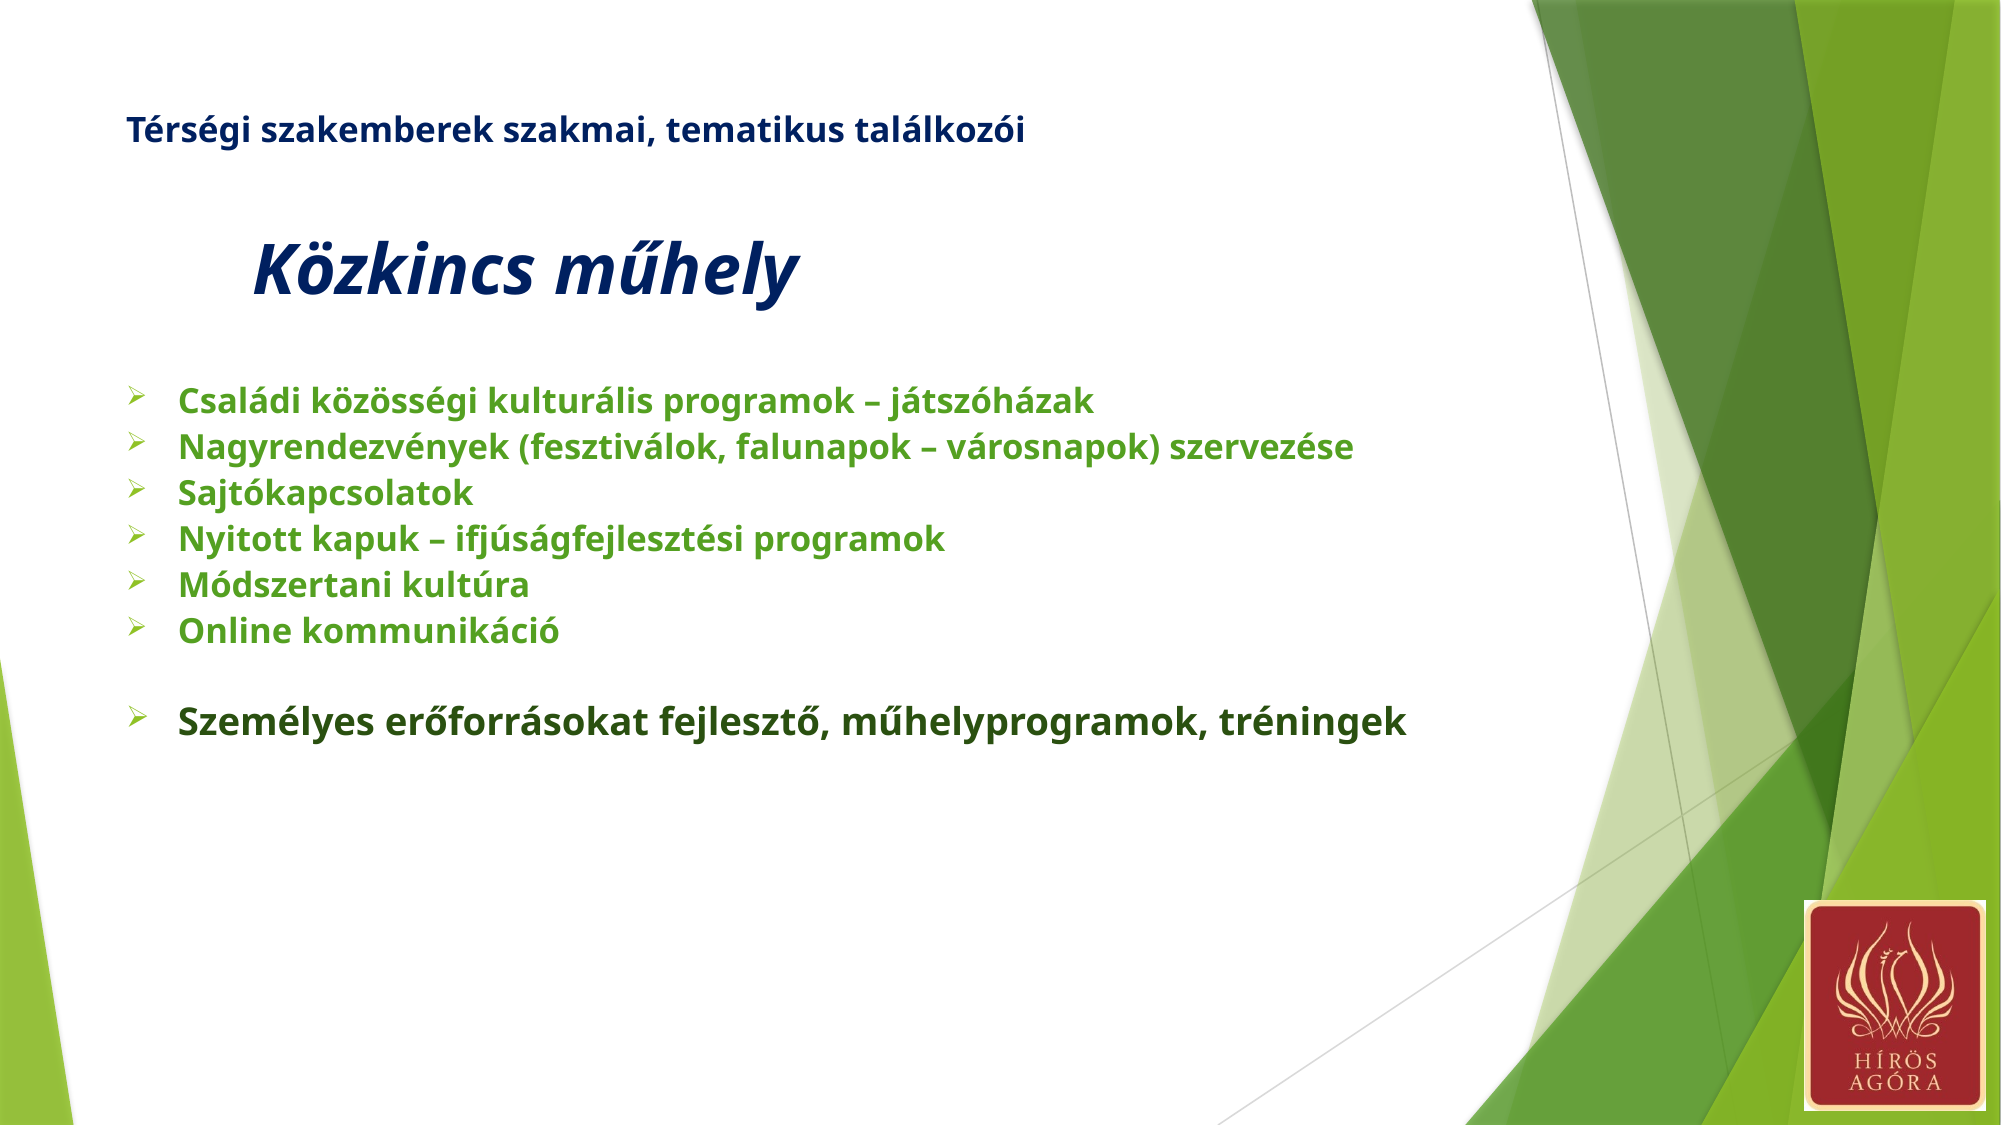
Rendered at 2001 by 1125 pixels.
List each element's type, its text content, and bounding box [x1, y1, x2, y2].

picture [1803, 899, 1986, 1111]
title Térségi szakemberek szakmai, tematikus találkozói Közkincs műhely [111, 99, 1522, 317]
list Családi közösségi kulturális programok – játszóházak Nagyrendezvények (fesztiválok, falunapok – városnapok) szervezése Sajtókapcsolatok Nyitott kapuk – ifjúságfejlesztési programok Módszertani kultúra Online kommunikáció Személyes erőforrásokat fejlesztő, műhelyprogramok, tréningek [111, 354, 1522, 992]
